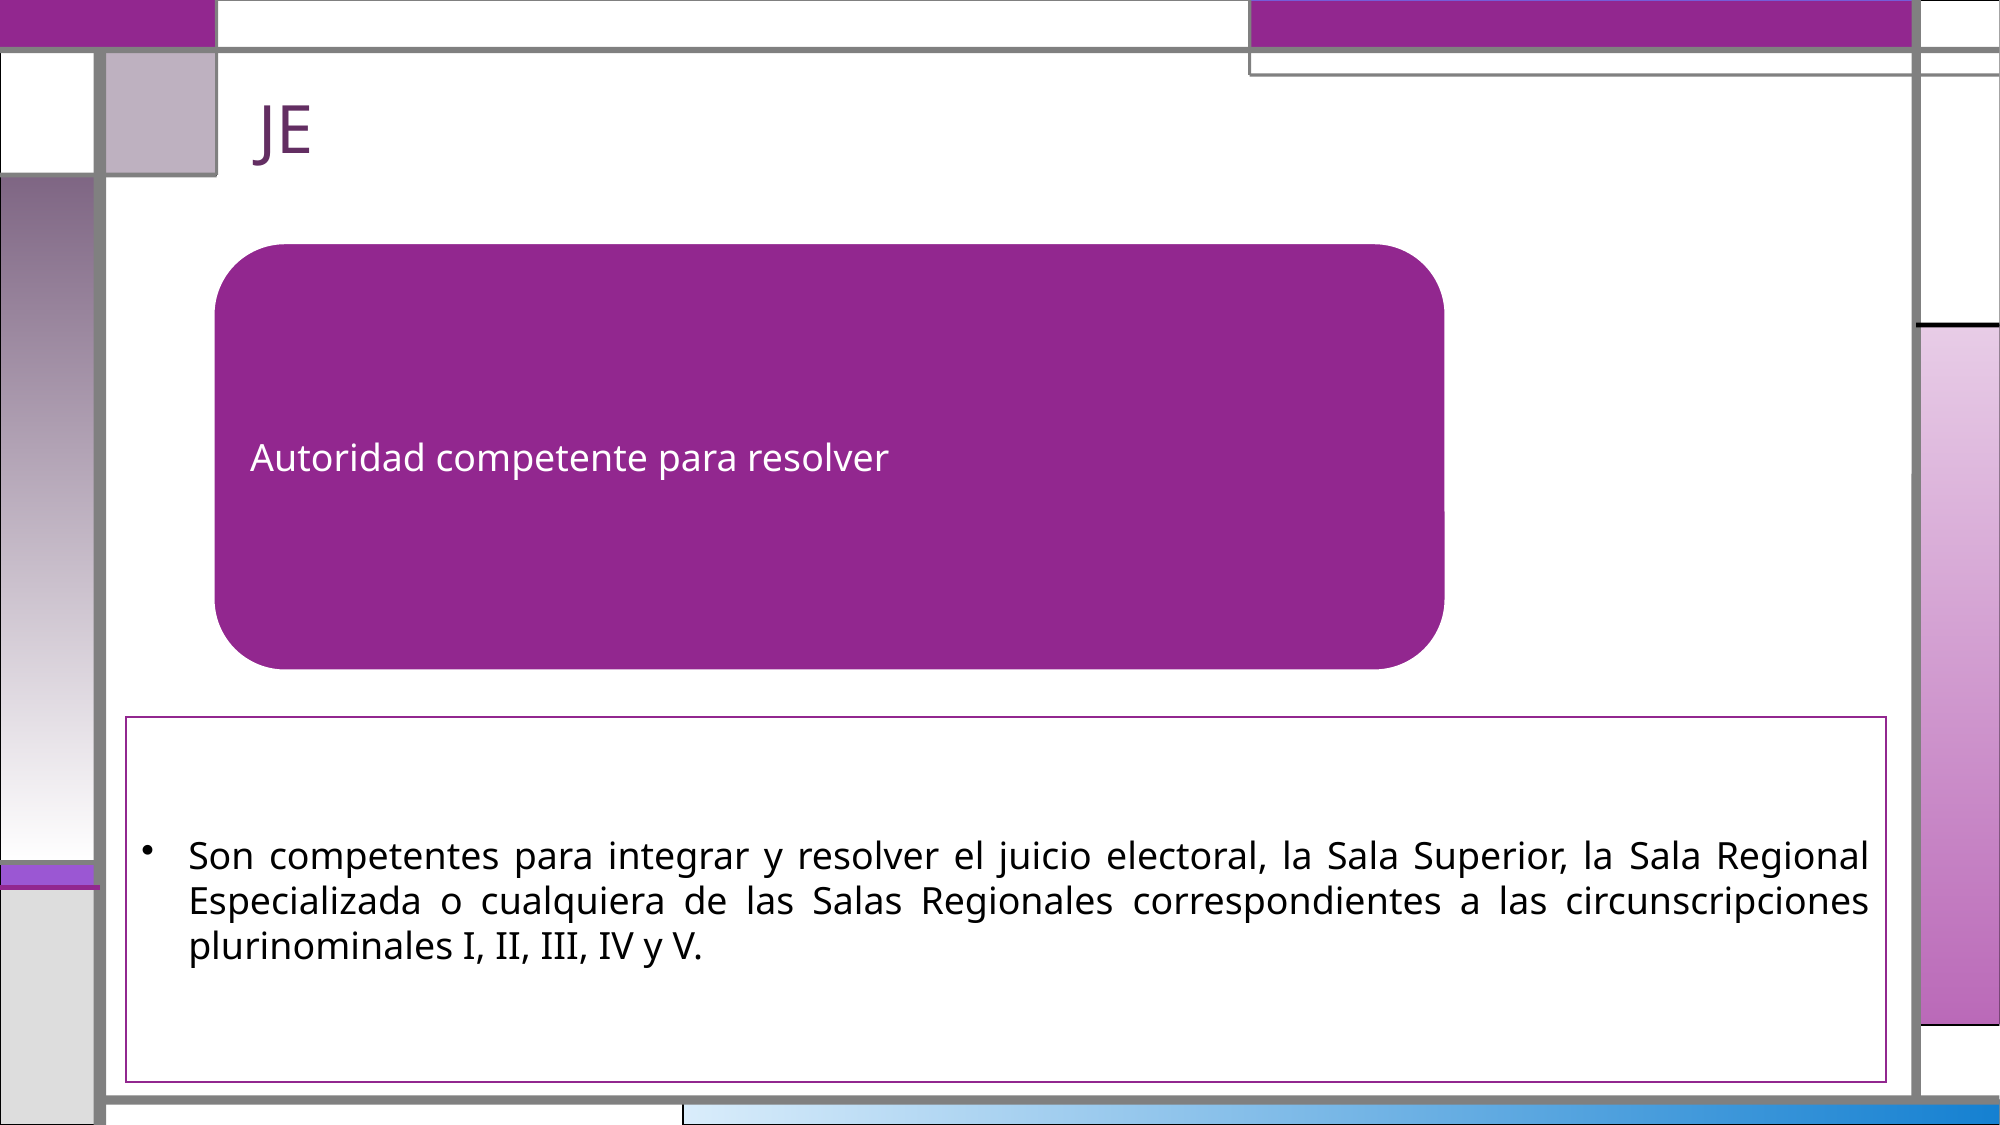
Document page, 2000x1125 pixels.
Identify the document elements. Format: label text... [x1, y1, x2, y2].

title JE [243, 78, 1819, 176]
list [125, 196, 1886, 1083]
